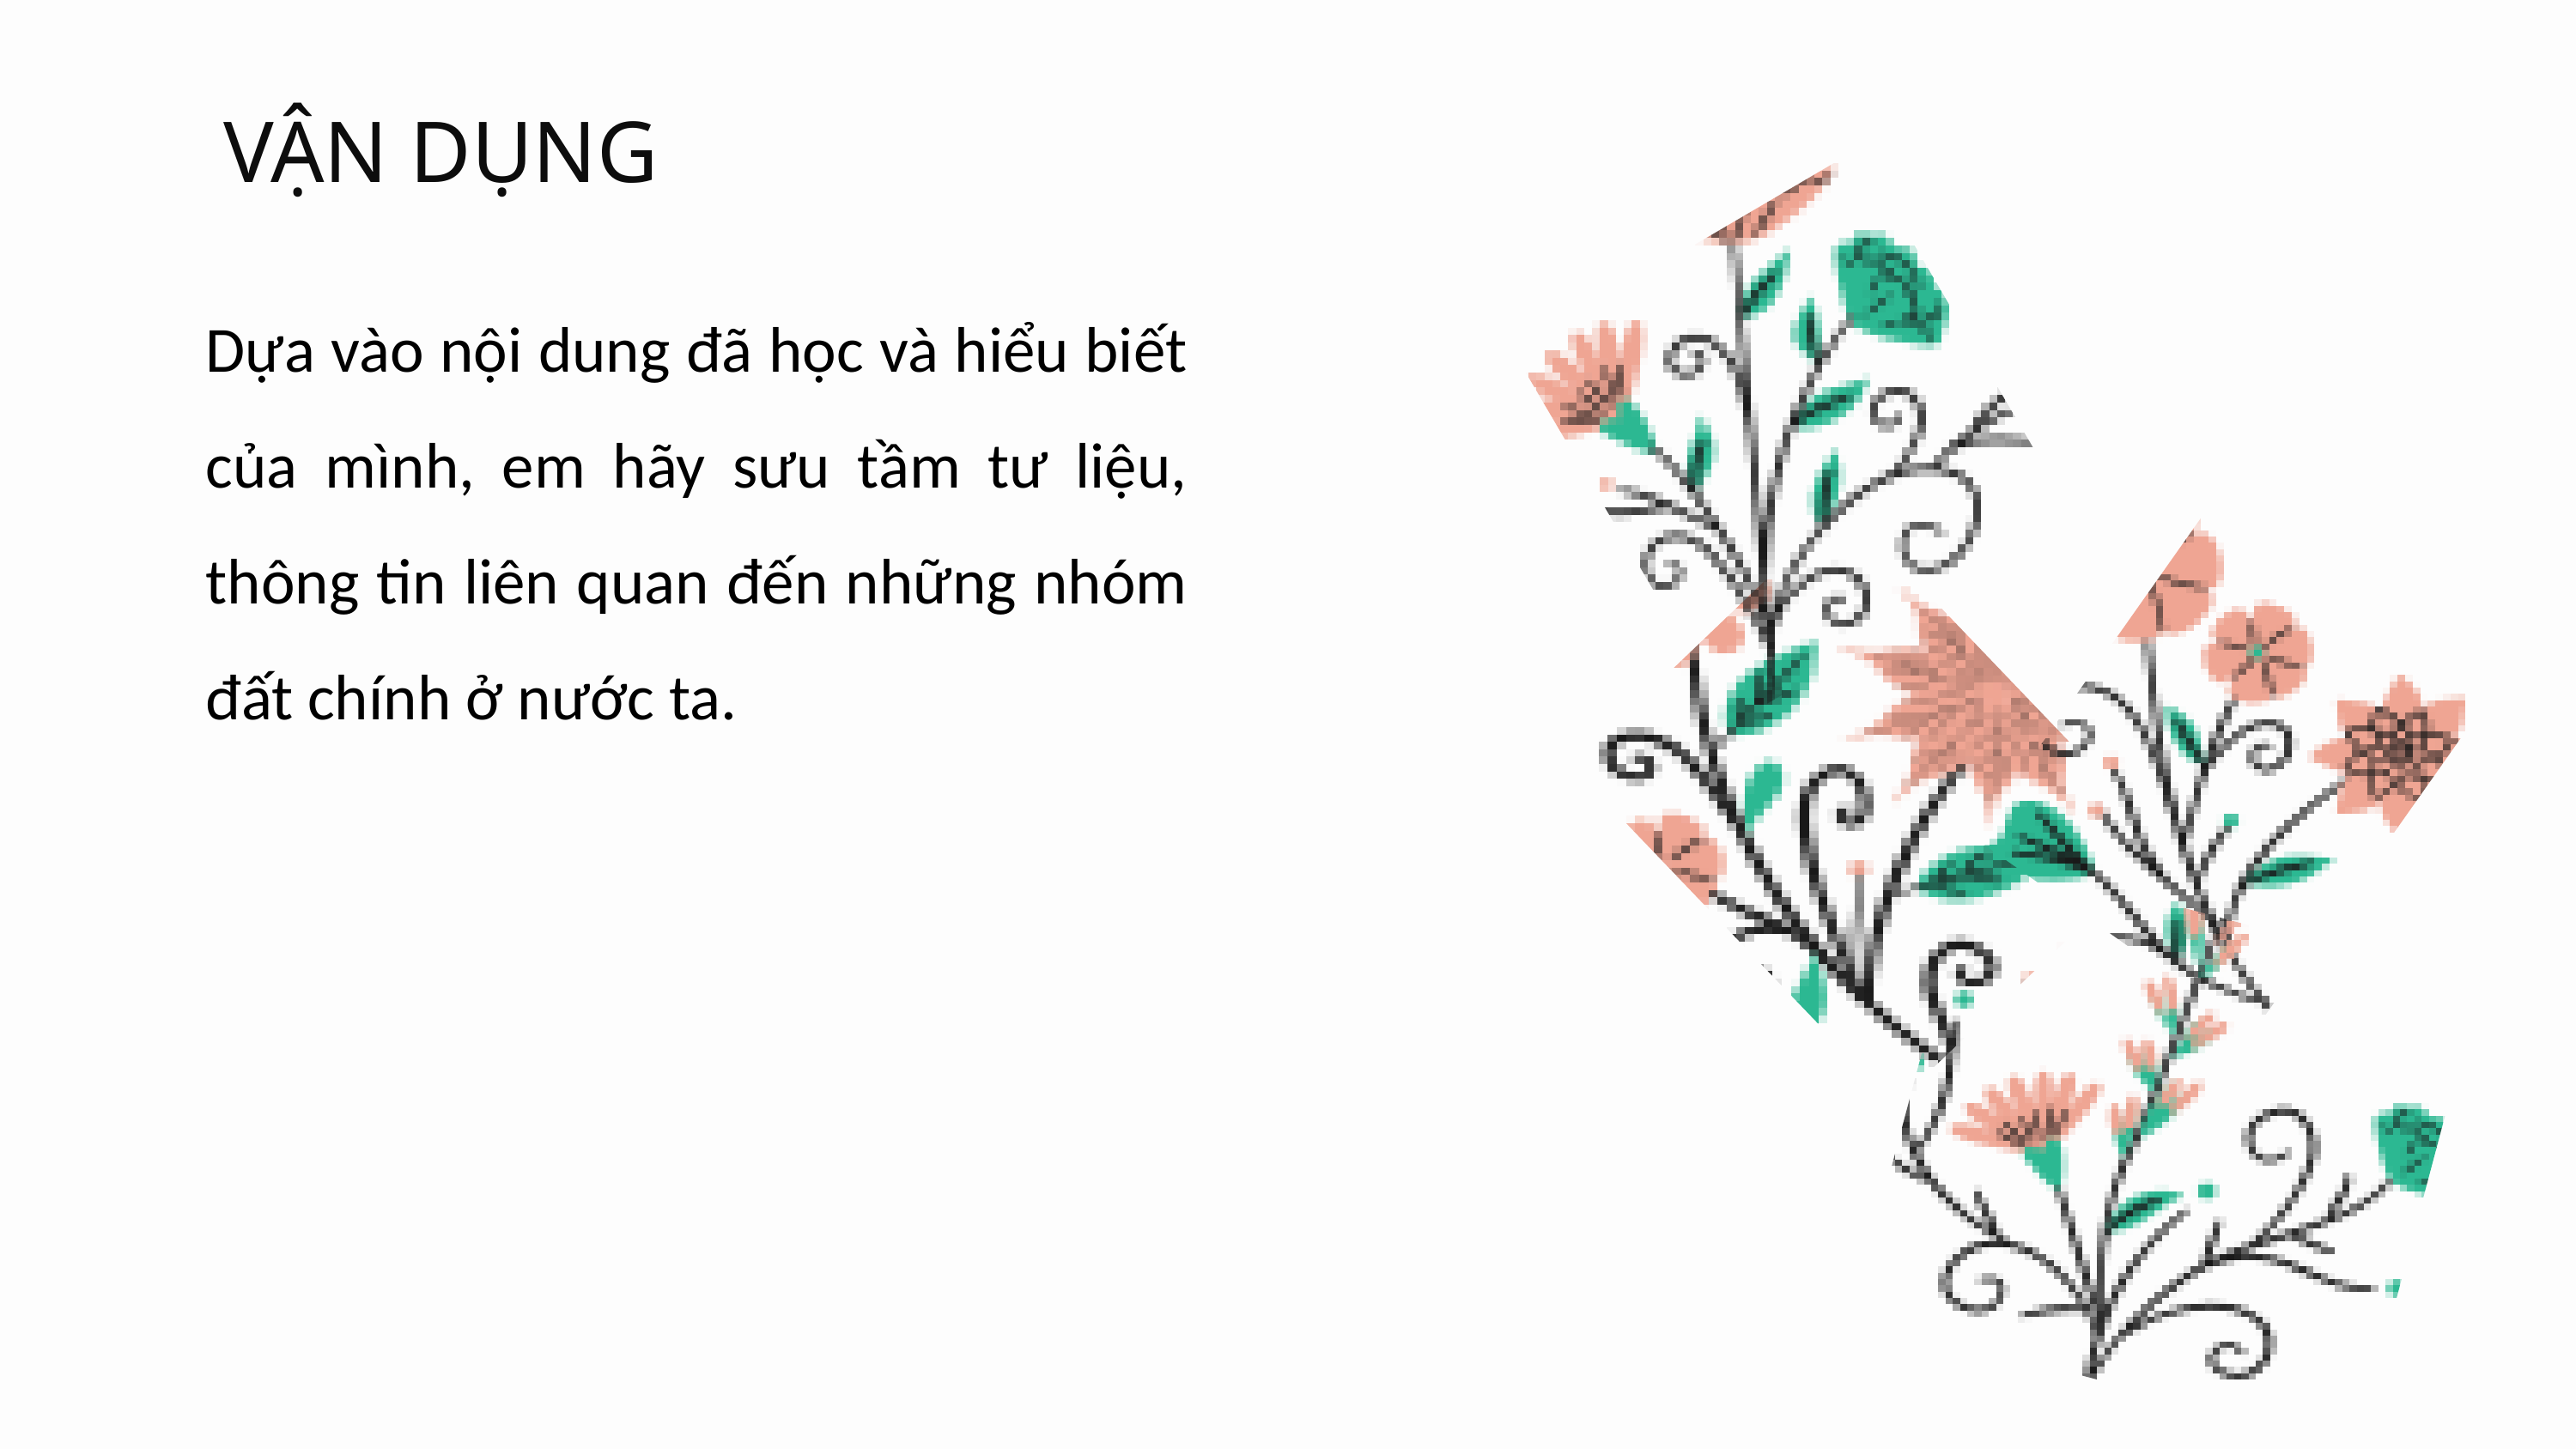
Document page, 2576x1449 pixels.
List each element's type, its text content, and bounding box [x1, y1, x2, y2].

text_box VẬN DỤNG [223, 98, 696, 200]
text_box [1852, 852, 2480, 1449]
text_box [1513, 149, 2077, 724]
text_box Dựa vào nội dung đã học và hiểu biết của mình, em hãy sưu tầm tư liệu, thông tin liên quan đến những nhóm đất chính ở nước ta. [193, 263, 1201, 739]
text_box [1975, 493, 2496, 943]
text_box [1571, 604, 2054, 1105]
